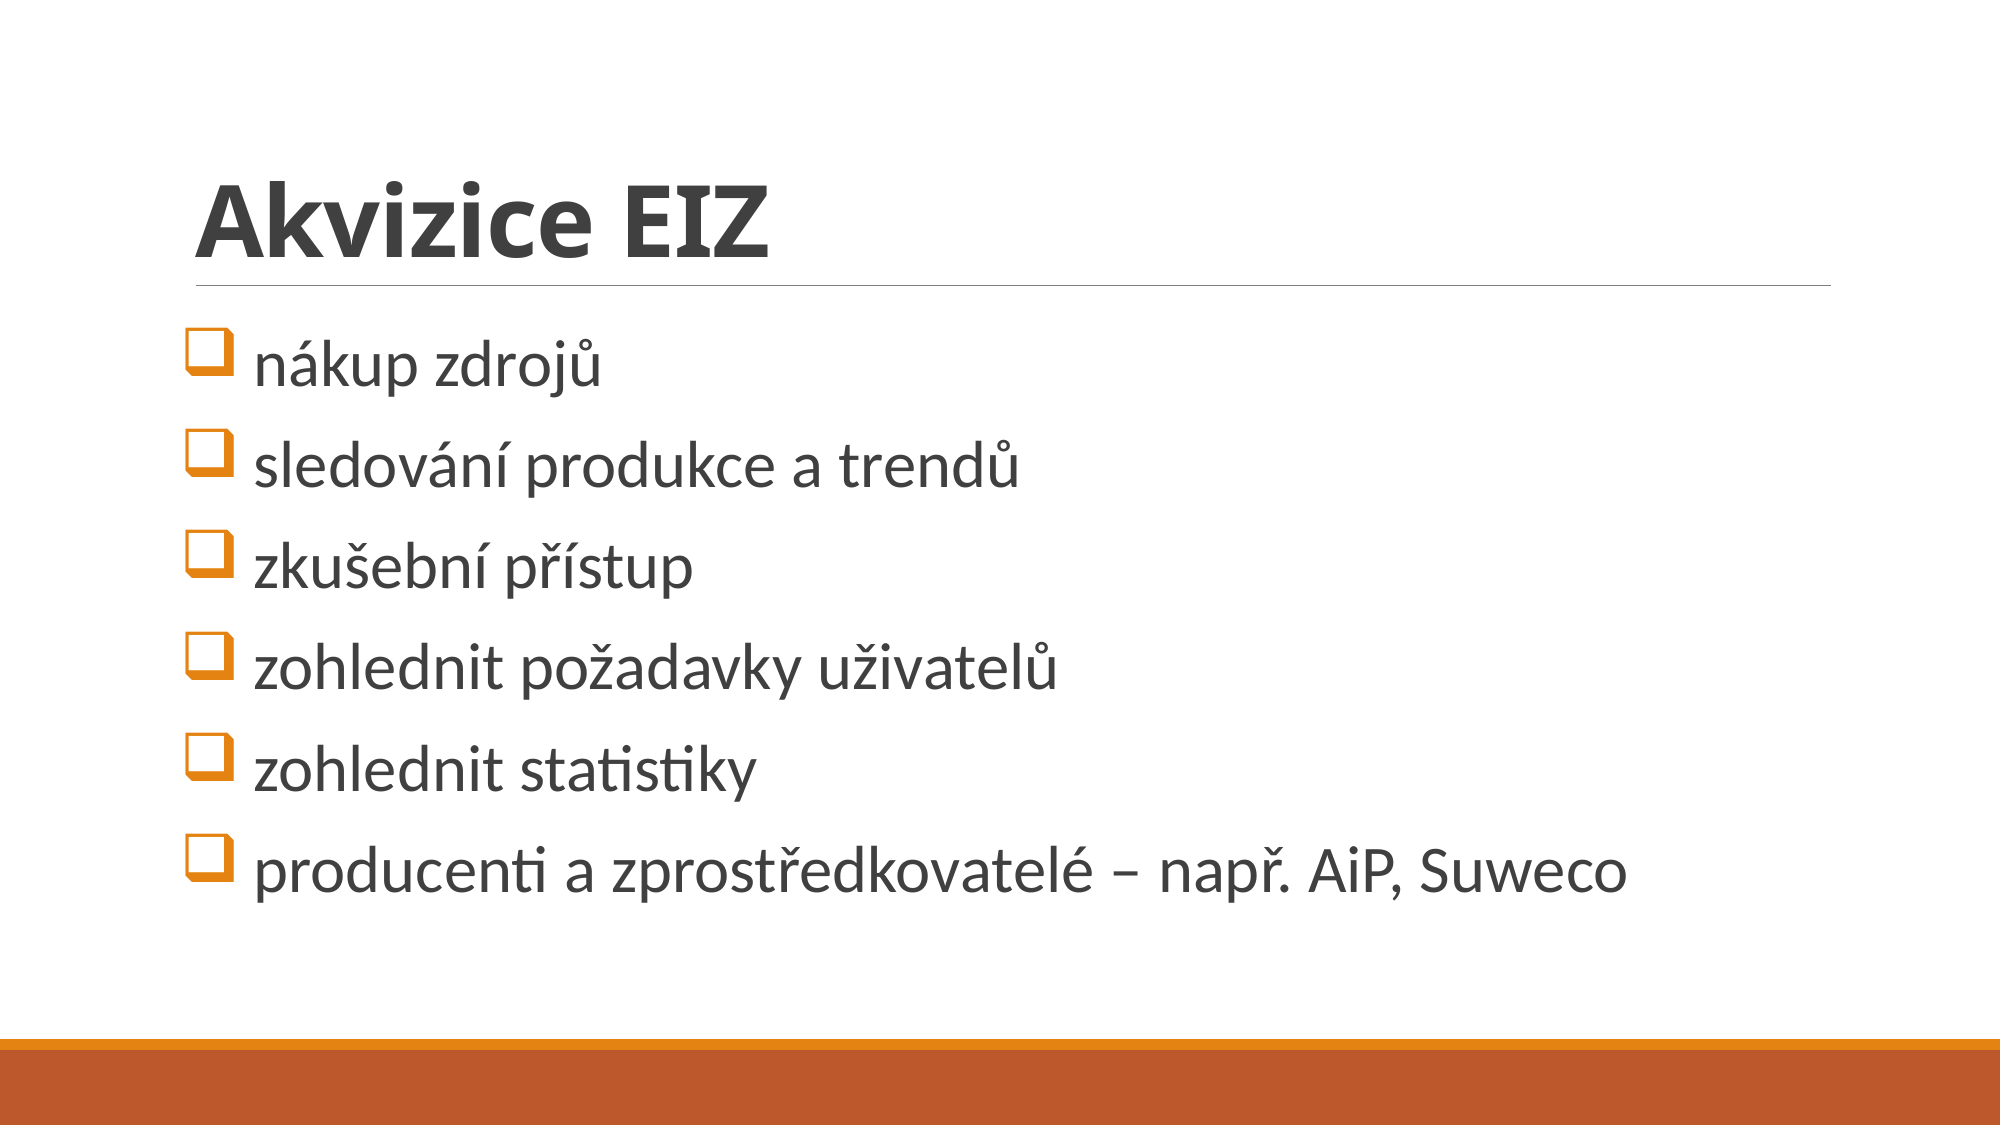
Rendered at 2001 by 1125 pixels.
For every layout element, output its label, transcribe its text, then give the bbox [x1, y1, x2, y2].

list nákup zdrojů sledování produkce a trendů zkušební přístup zohlednit požadavky uživatelů zohlednit statistiky producenti a zprostředkovatelé – např. AiP, Suweco [180, 321, 1830, 963]
title Akvizice EIZ [180, 47, 1830, 285]
